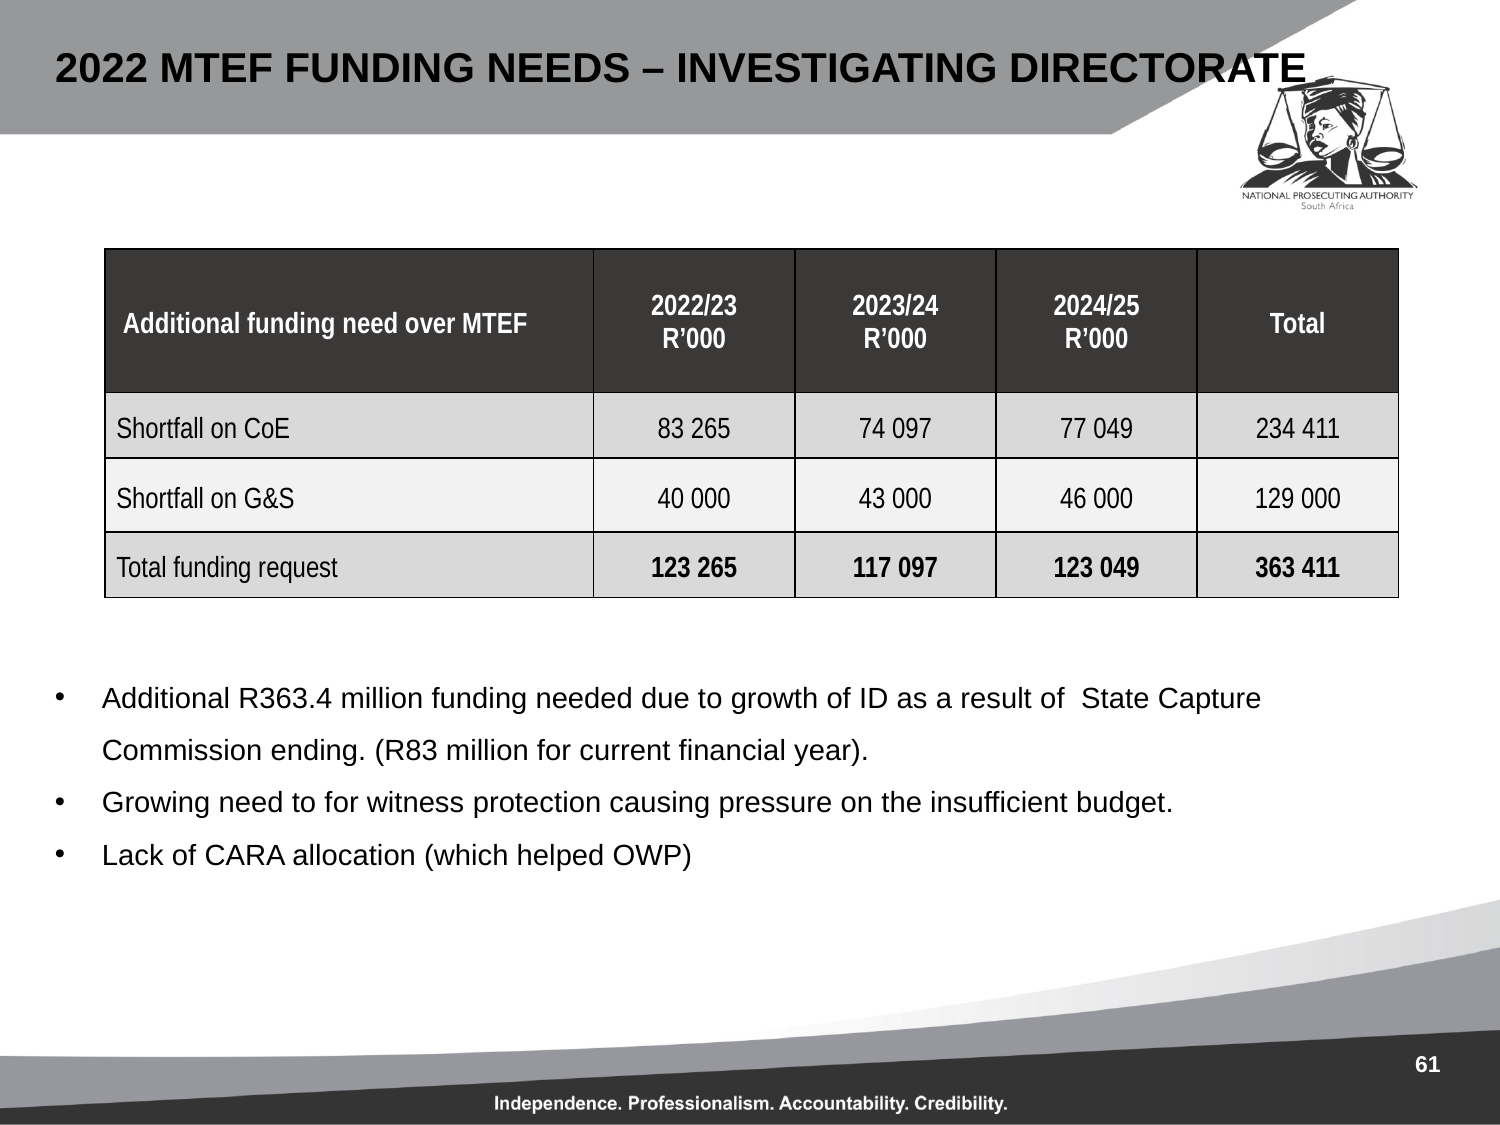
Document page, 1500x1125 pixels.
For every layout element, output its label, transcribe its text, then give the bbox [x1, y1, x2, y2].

text_box Additional R363.4 million funding needed due to growth of ID as a result of State Capture Commission ending. (R83 million for current financial year). Growing need to for witness protection causing pressure on the insufficient budget. Lack of CARA allocation (which helped OWP) [40, 654, 1359, 879]
table_cell 129 000 [1198, 459, 1398, 531]
list [103, 299, 1397, 1014]
table_header 2024/25 R’000 [997, 250, 1196, 392]
table_cell 46 000 [997, 459, 1196, 531]
table_cell 83 265 [594, 393, 794, 457]
table_header Total [1198, 250, 1398, 392]
table_cell 77 049 [997, 393, 1196, 457]
picture [0, 0, 1500, 1125]
table_cell 363 411 [1198, 533, 1398, 597]
table_cell 74 097 [796, 393, 995, 457]
table_cell Shortfall on G&S [106, 459, 593, 531]
table_cell 123 265 [594, 533, 794, 597]
table_cell 40 000 [594, 459, 794, 531]
table_cell Total funding request [106, 533, 593, 597]
table_cell 43 000 [796, 459, 995, 531]
table_cell 123 049 [997, 533, 1196, 597]
slide_number 61 [1118, 1033, 1456, 1094]
text_box 2022 MTEF FUNDING NEEDS – INVESTIGATING DIRECTORATE [40, 0, 1335, 167]
table_header 2022/23 R’000 [594, 250, 794, 392]
table_cell 117 097 [796, 533, 995, 597]
table_header Additional funding need over MTEF [106, 250, 593, 392]
table_cell Shortfall on CoE [106, 393, 593, 457]
table_cell 234 411 [1198, 393, 1398, 457]
table_header 2023/24 R’000 [796, 250, 995, 392]
